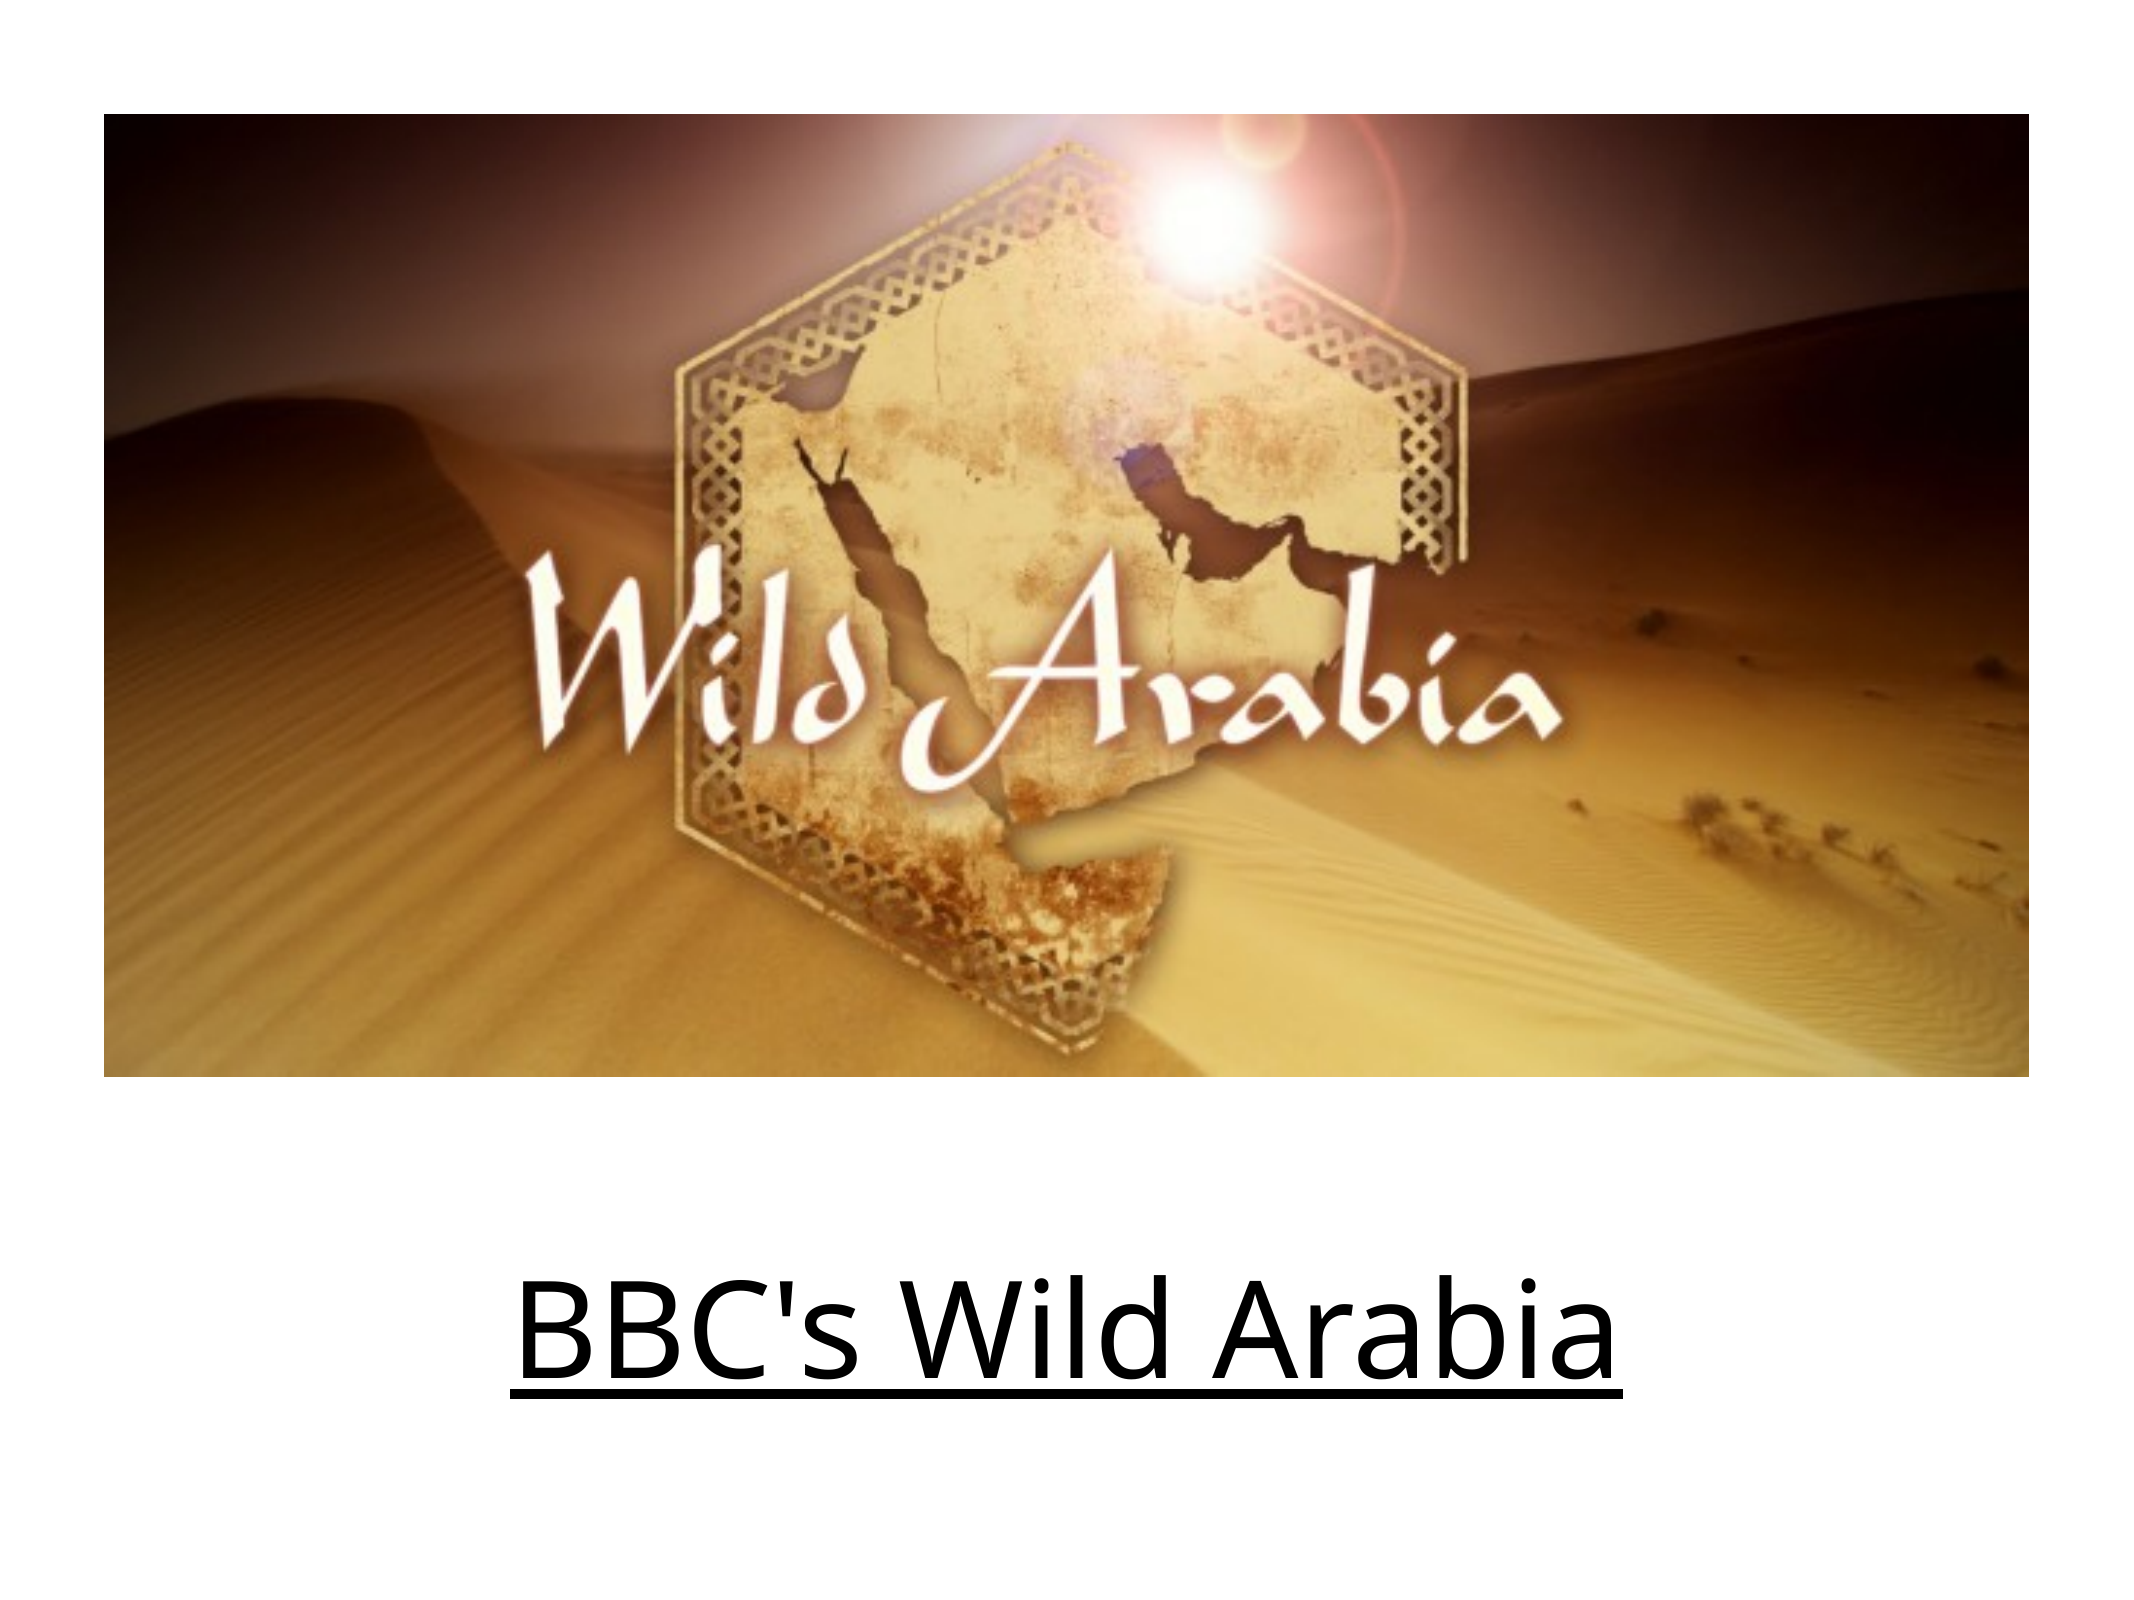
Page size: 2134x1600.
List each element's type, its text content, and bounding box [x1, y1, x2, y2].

picture [104, 114, 2029, 1077]
text_box BBC's Wild Arabia [121, 1235, 2012, 1415]
